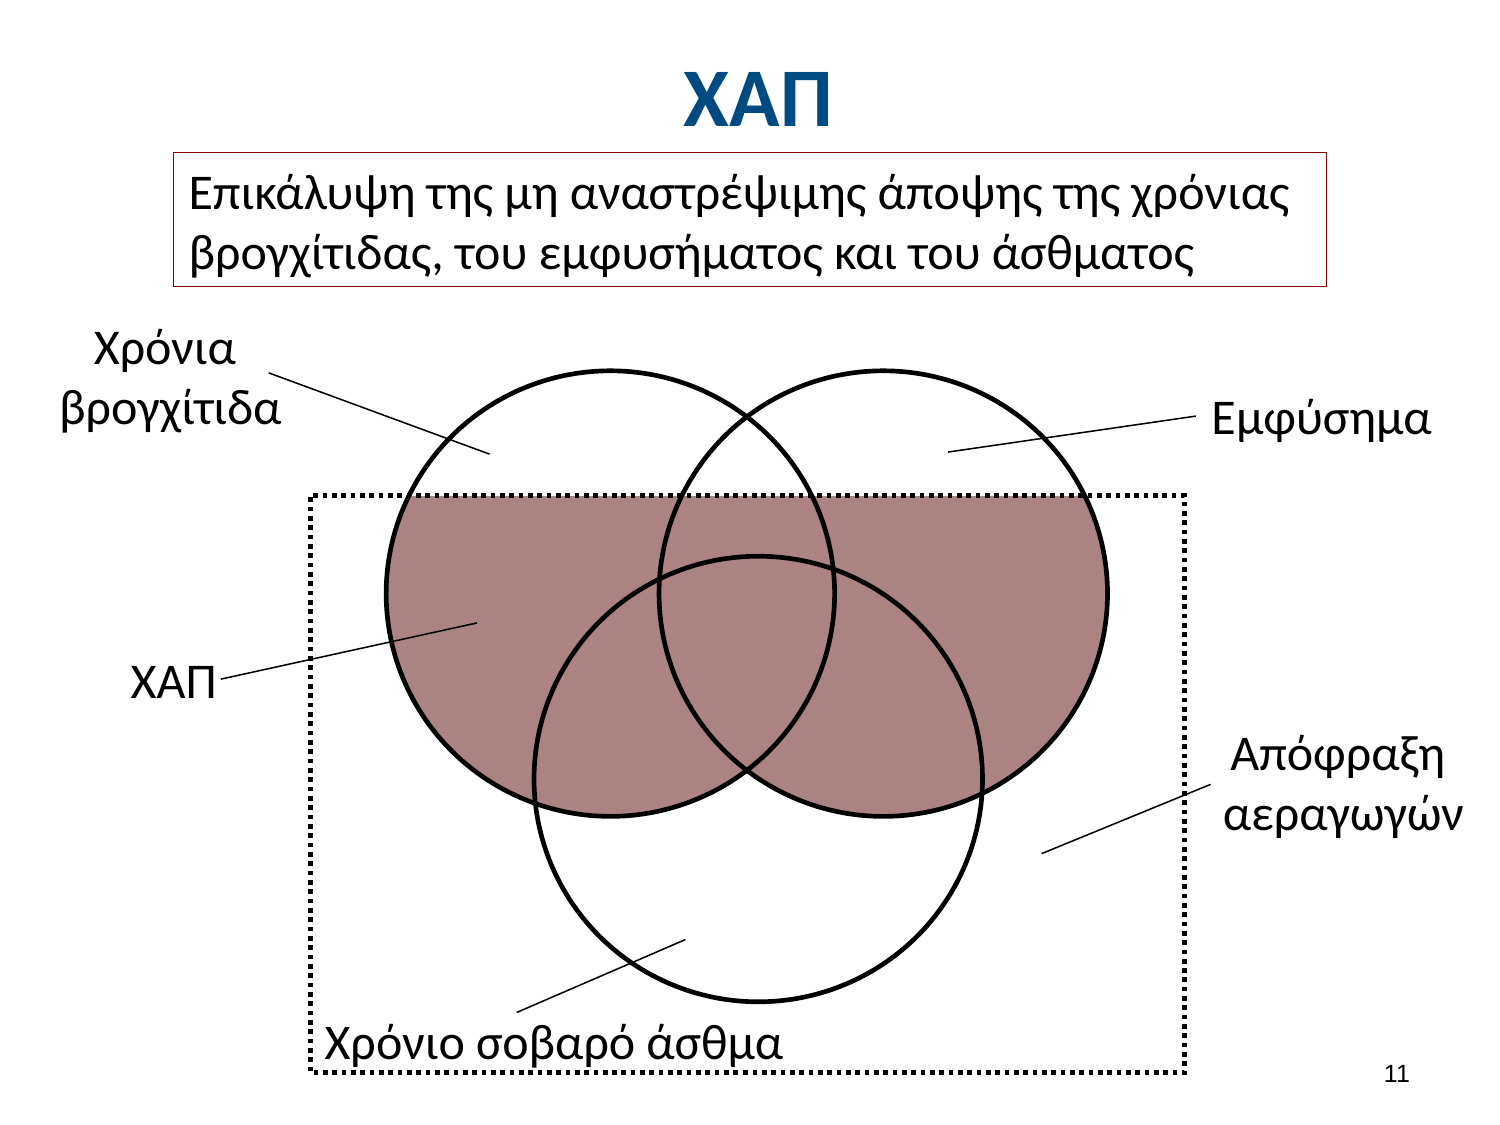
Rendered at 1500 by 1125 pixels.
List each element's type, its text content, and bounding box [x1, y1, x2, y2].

text_box [310, 495, 1185, 1073]
text_box [538, 825, 978, 1002]
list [384, 496, 1108, 817]
text_box Απόφραξη αεραγωγών [1198, 712, 1488, 848]
text_box Χρόνιο σοβαρό άσθμα [309, 1001, 832, 1077]
text_box Χρόνια βρογχίτιδα [36, 306, 305, 442]
title XAΠ [8, 19, 1500, 169]
text_box ΧΑΠ [67, 641, 280, 716]
text_box Eπικάλυψη της μη αναστρέψιμης άποψης της χρόνιας βρογχίτιδας, του εμφυσήματος και του άσθματος [173, 152, 1327, 287]
text_box [747, 370, 1084, 494]
text_box Εμφύσημα [1196, 377, 1457, 452]
slide_number 10 [1074, 1042, 1425, 1103]
text_box [409, 370, 811, 494]
